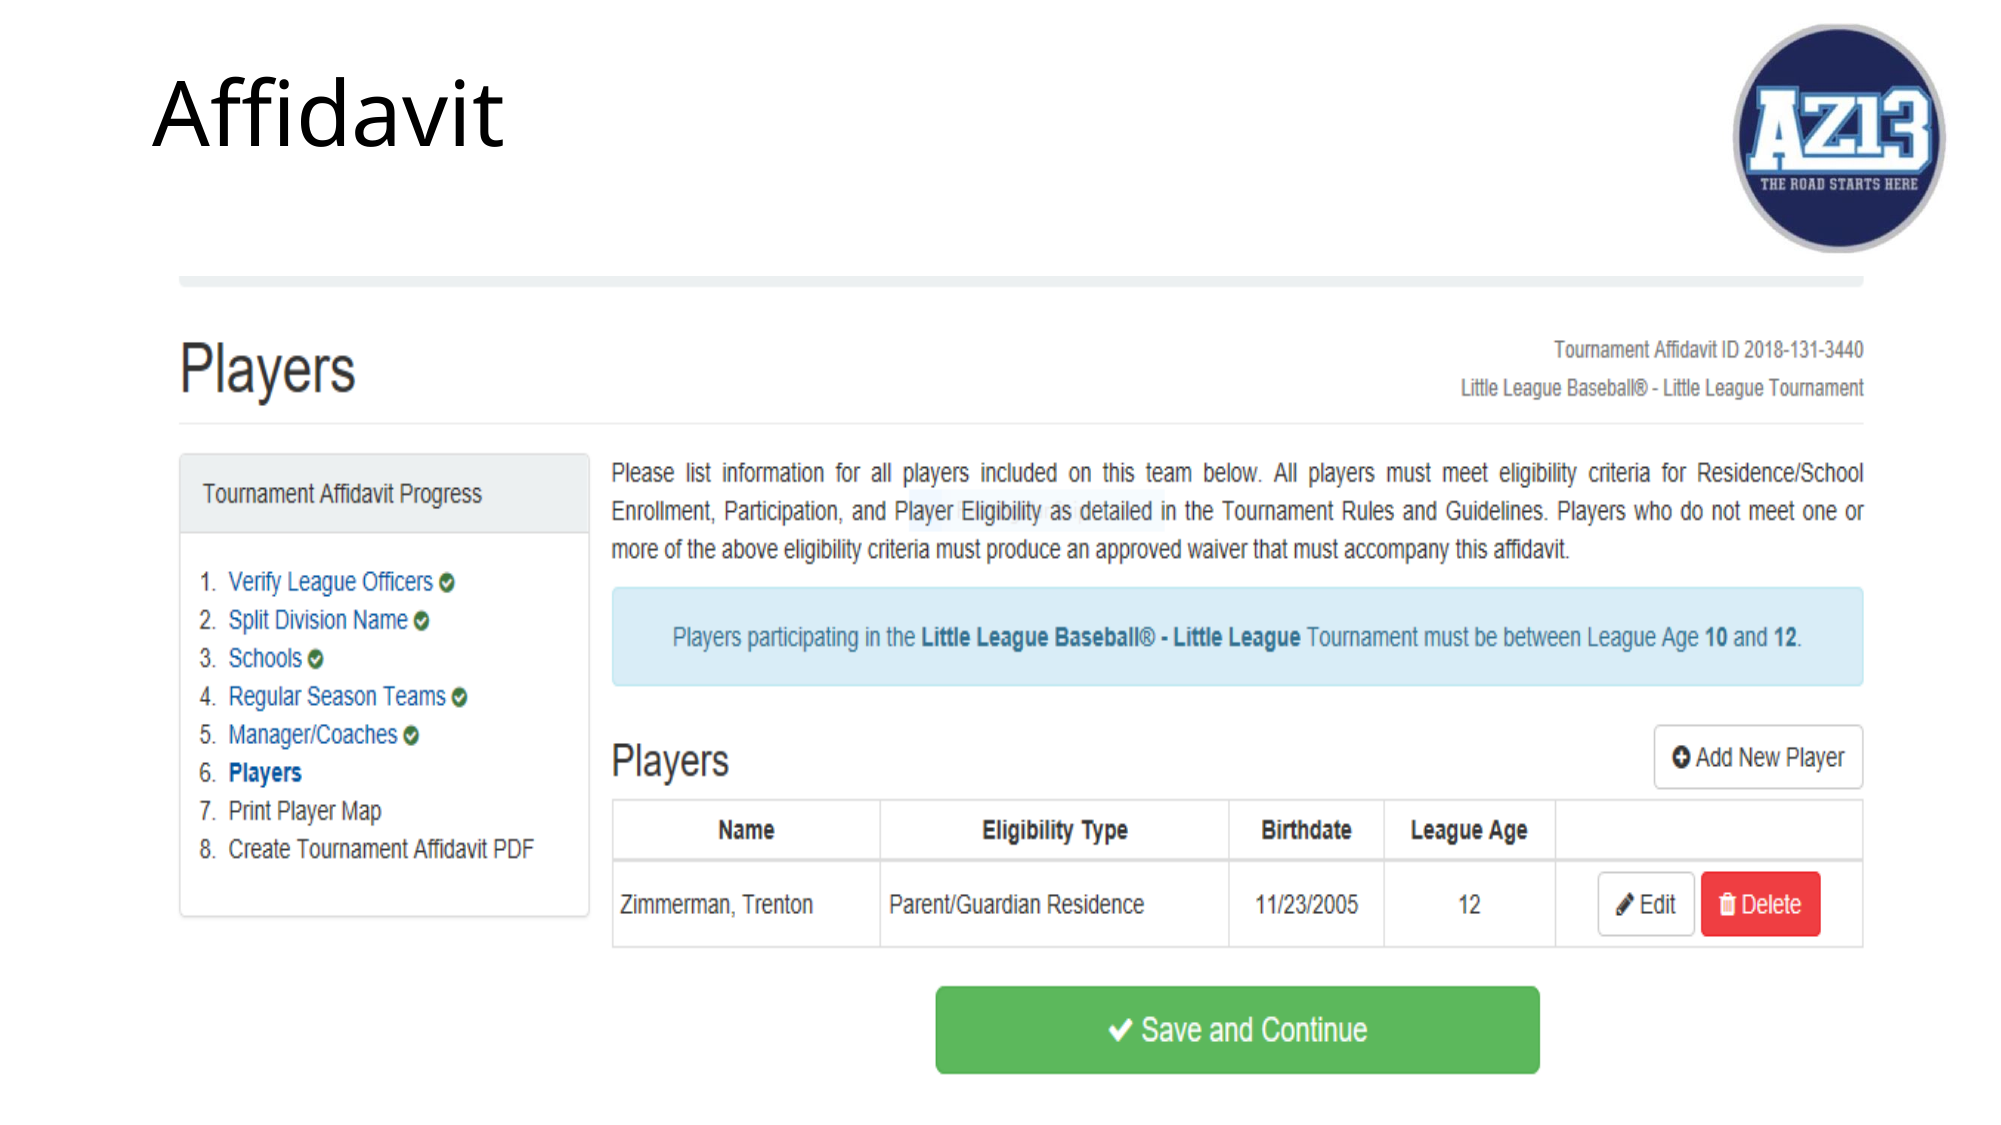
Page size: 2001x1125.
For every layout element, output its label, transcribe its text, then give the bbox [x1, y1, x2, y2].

picture [1698, 0, 1971, 264]
title Affidavit [137, 59, 1698, 174]
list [101, 276, 1954, 1084]
